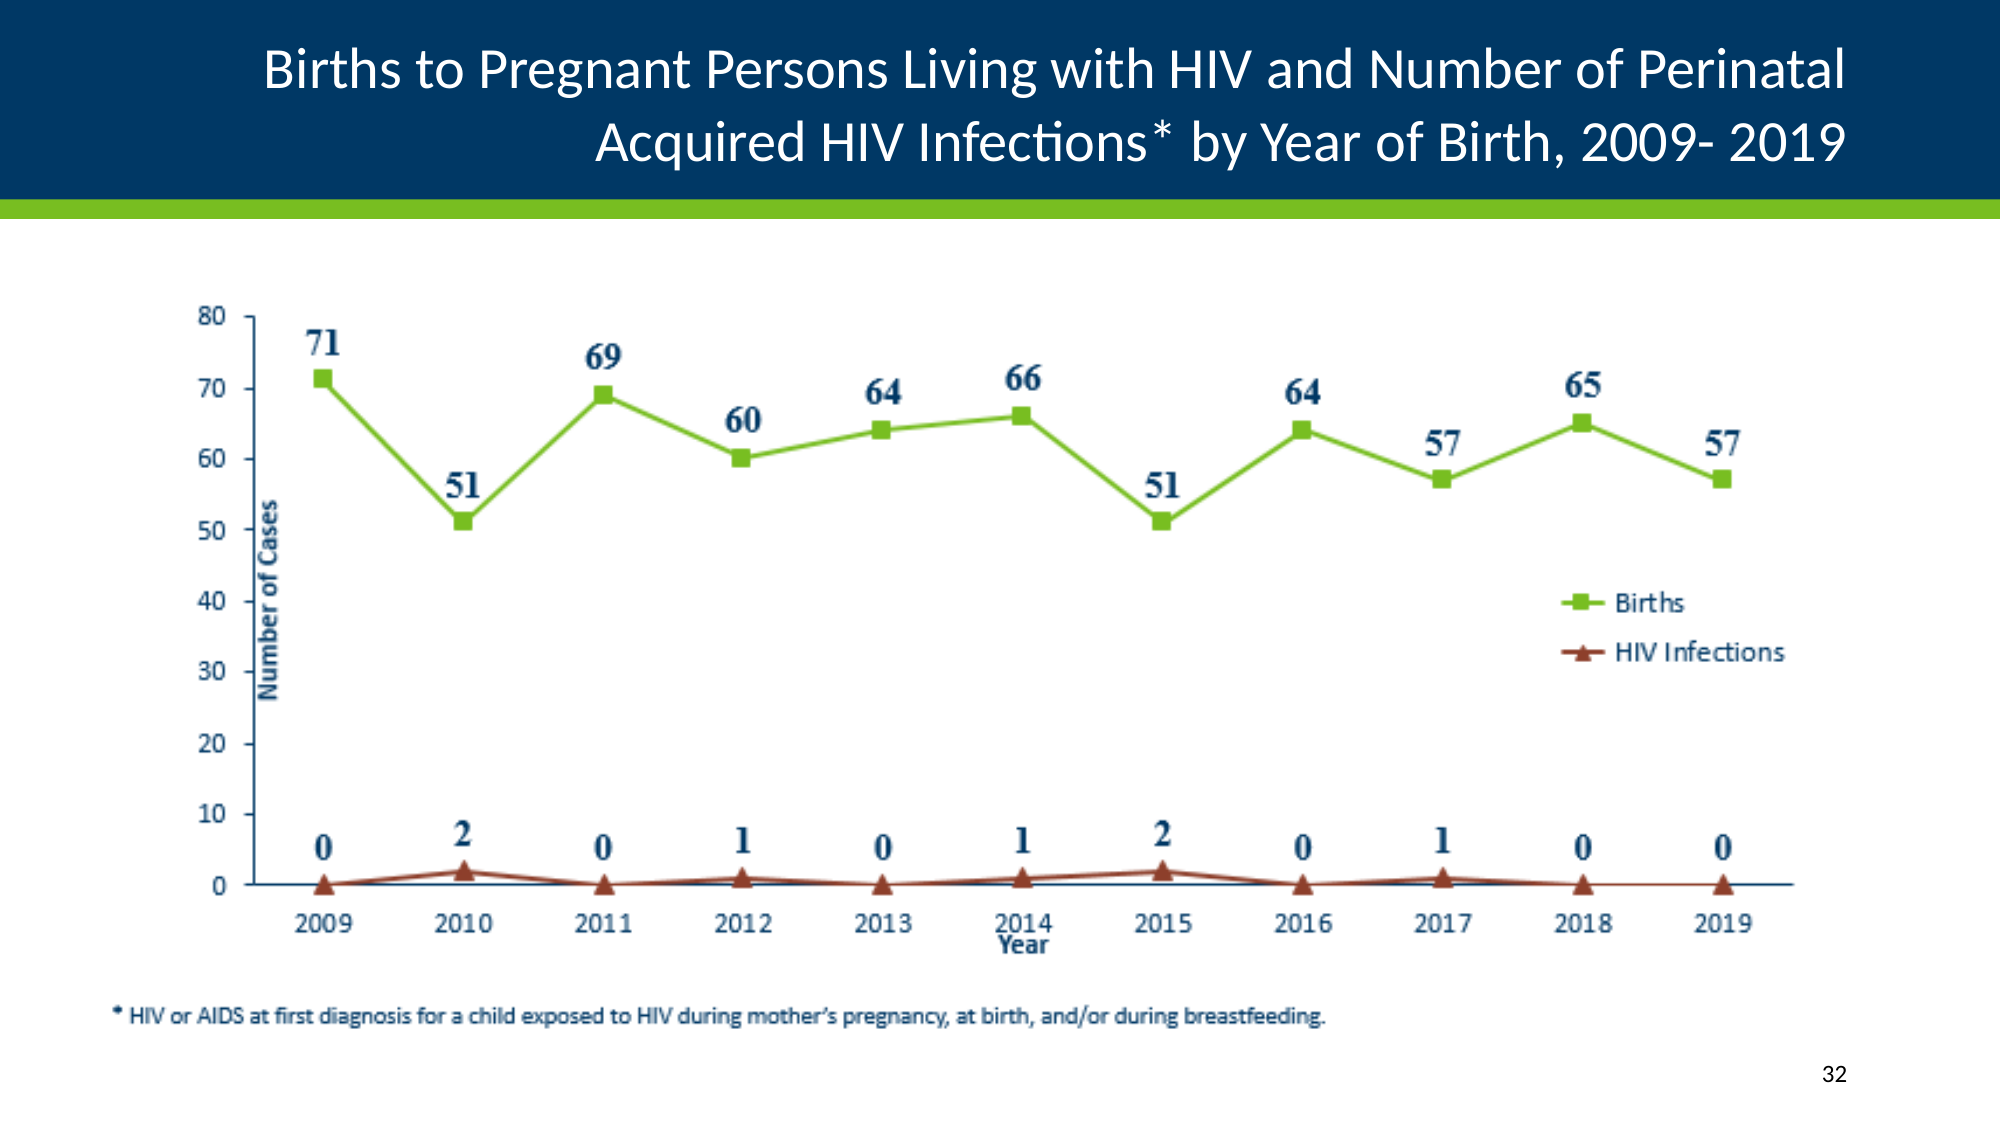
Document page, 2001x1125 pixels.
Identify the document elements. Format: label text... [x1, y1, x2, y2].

slide_number 32 [1622, 1043, 1863, 1103]
picture [90, 267, 1863, 1043]
title Births to Pregnant Persons Living with HIV and Number of Perinatal Acquired HIV Infections* by Year of Birth, 2009- 2019 [137, 24, 1863, 175]
